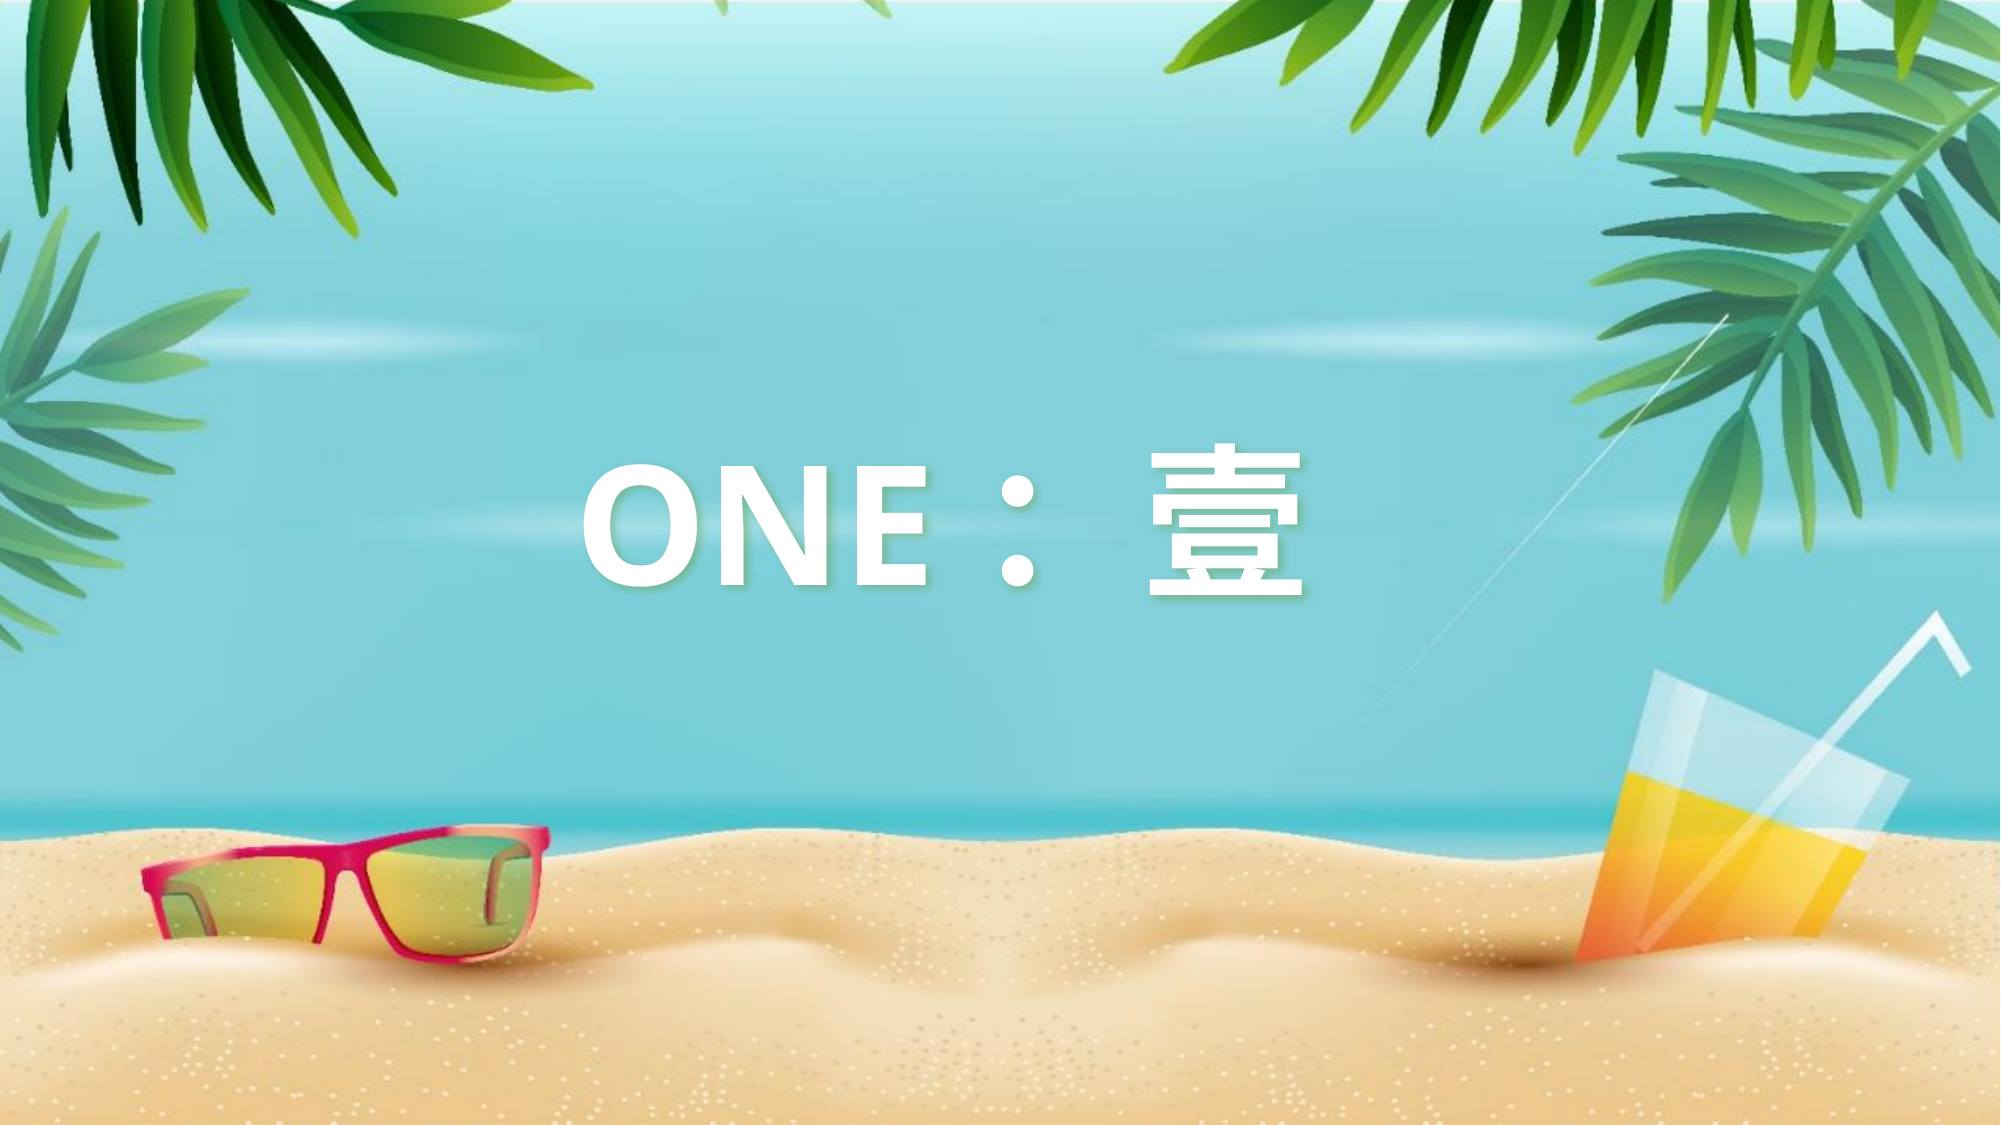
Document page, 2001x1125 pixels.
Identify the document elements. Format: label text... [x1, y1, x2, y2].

picture [0, 0, 2001, 1125]
text_box ONE：壹 [559, 411, 1389, 626]
